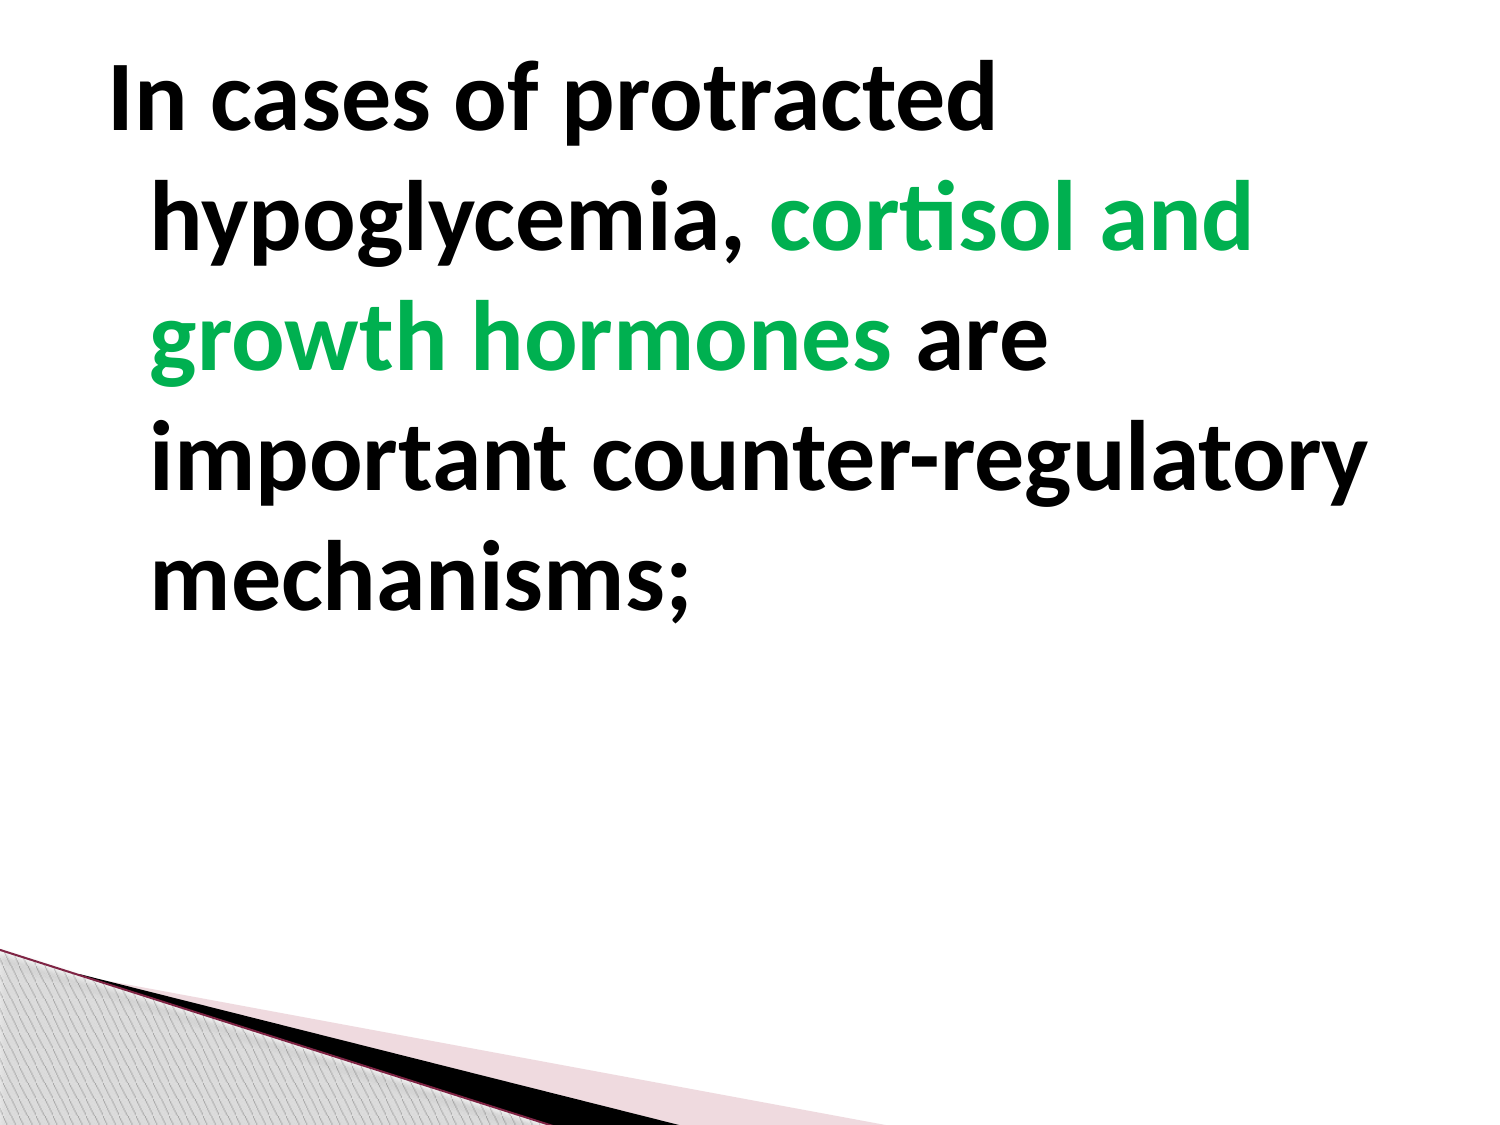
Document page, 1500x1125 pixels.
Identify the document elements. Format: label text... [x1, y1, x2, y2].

list In cases of protracted hypoglycemia, cortisol and growth hormones are important counter-regulatory mechanisms; [74, 23, 1426, 986]
